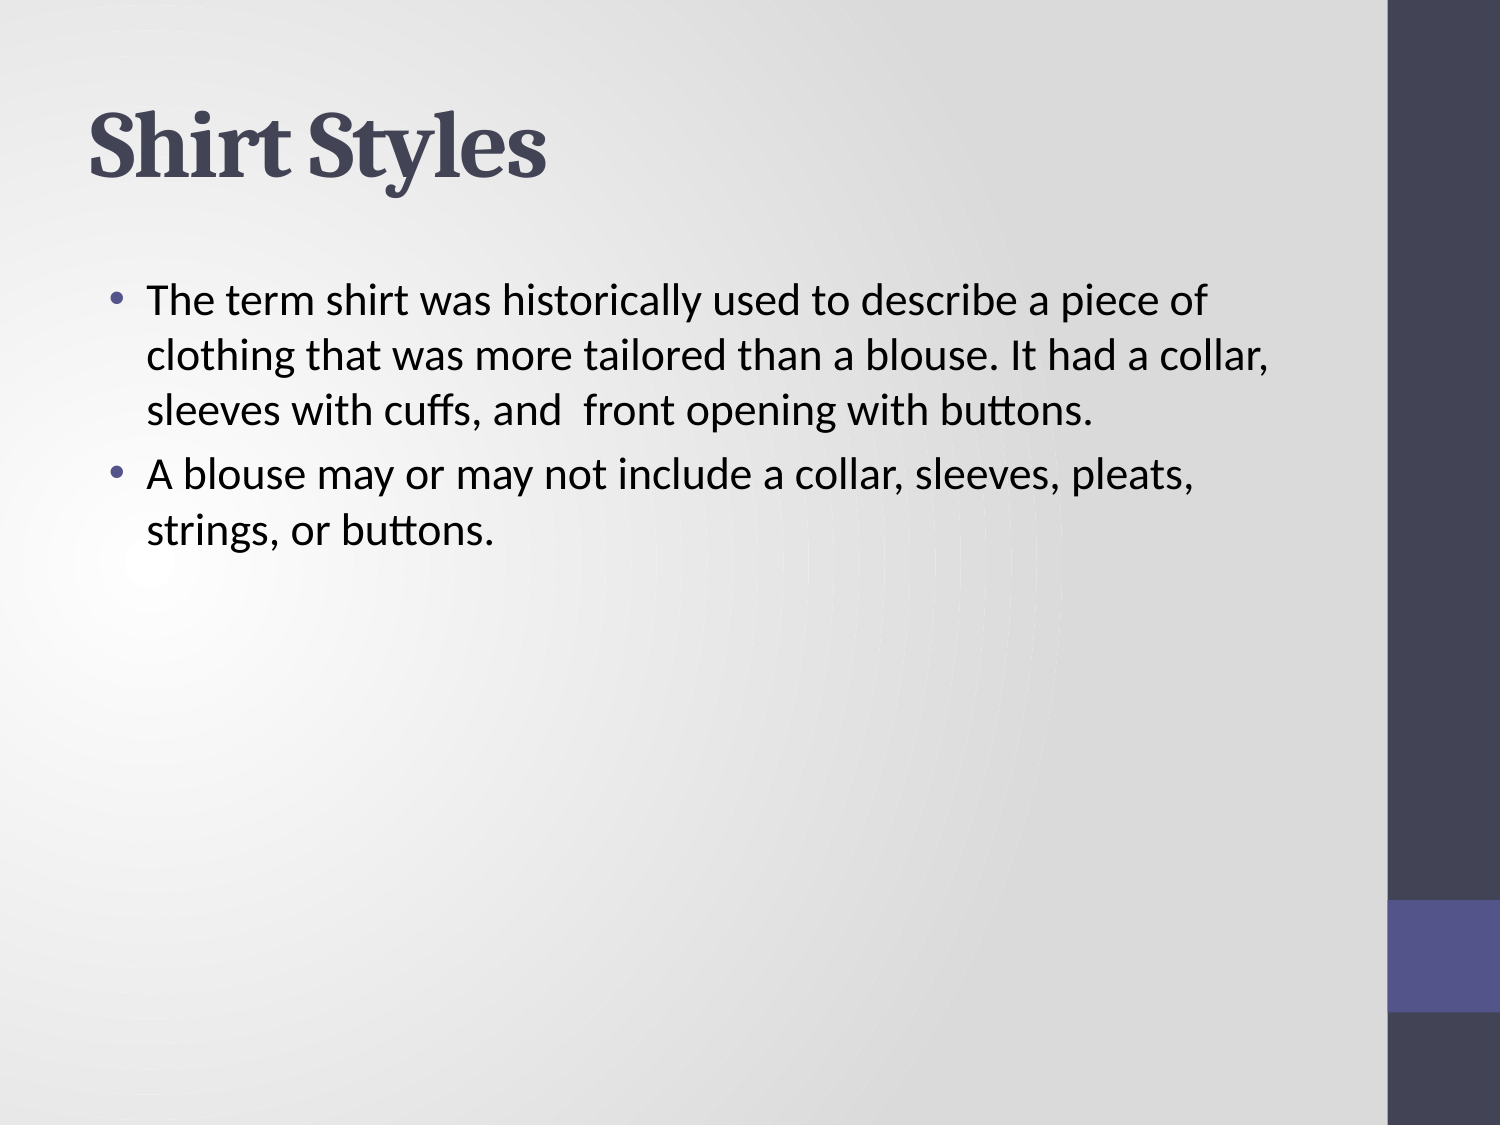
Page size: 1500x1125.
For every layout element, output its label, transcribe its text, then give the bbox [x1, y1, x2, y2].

list The term shirt was historically used to describe a piece of clothing that was more tailored than a blouse. It had a collar, sleeves with cuffs, and front opening with buttons. A blouse may or may not include a collar, sleeves, pleats, strings, or buttons. [75, 262, 1325, 1050]
title Shirt Styles [75, 45, 1325, 233]
